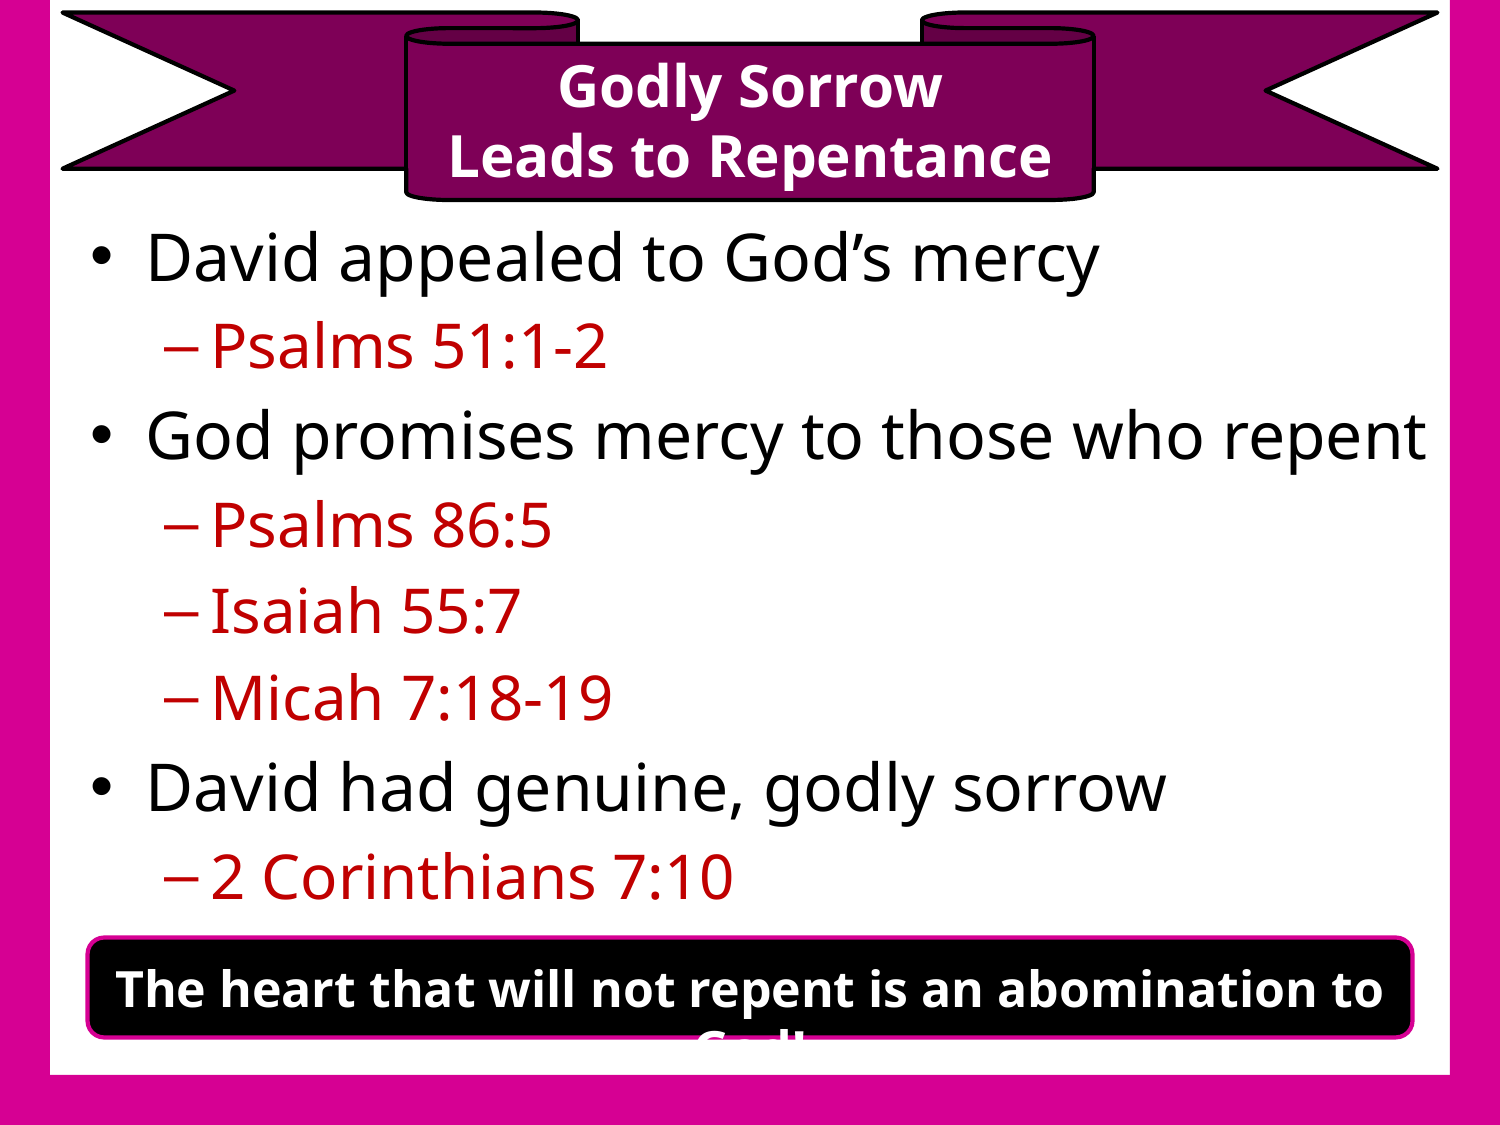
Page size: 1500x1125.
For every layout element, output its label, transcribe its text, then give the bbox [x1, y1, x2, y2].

title Godly Sorrow Leads to Repentance [50, 37, 1450, 200]
text_box [0, 1073, 1500, 1125]
text_box [0, 0, 52, 1073]
text_box [920, 10, 1440, 37]
text_box The heart that will not repent is an abomination to God! [99, 949, 1400, 1085]
text_box [85, 935, 1415, 1039]
text_box [1448, 0, 1500, 1073]
text_box [60, 10, 580, 37]
list David appealed to God’s mercy Psalms 51:1-2 God promises mercy to those who repent Psalms 86:5 Isaiah 55:7 Micah 7:18-19 David had genuine, godly sorrow 2 Corinthians 7:10 [75, 207, 1448, 950]
